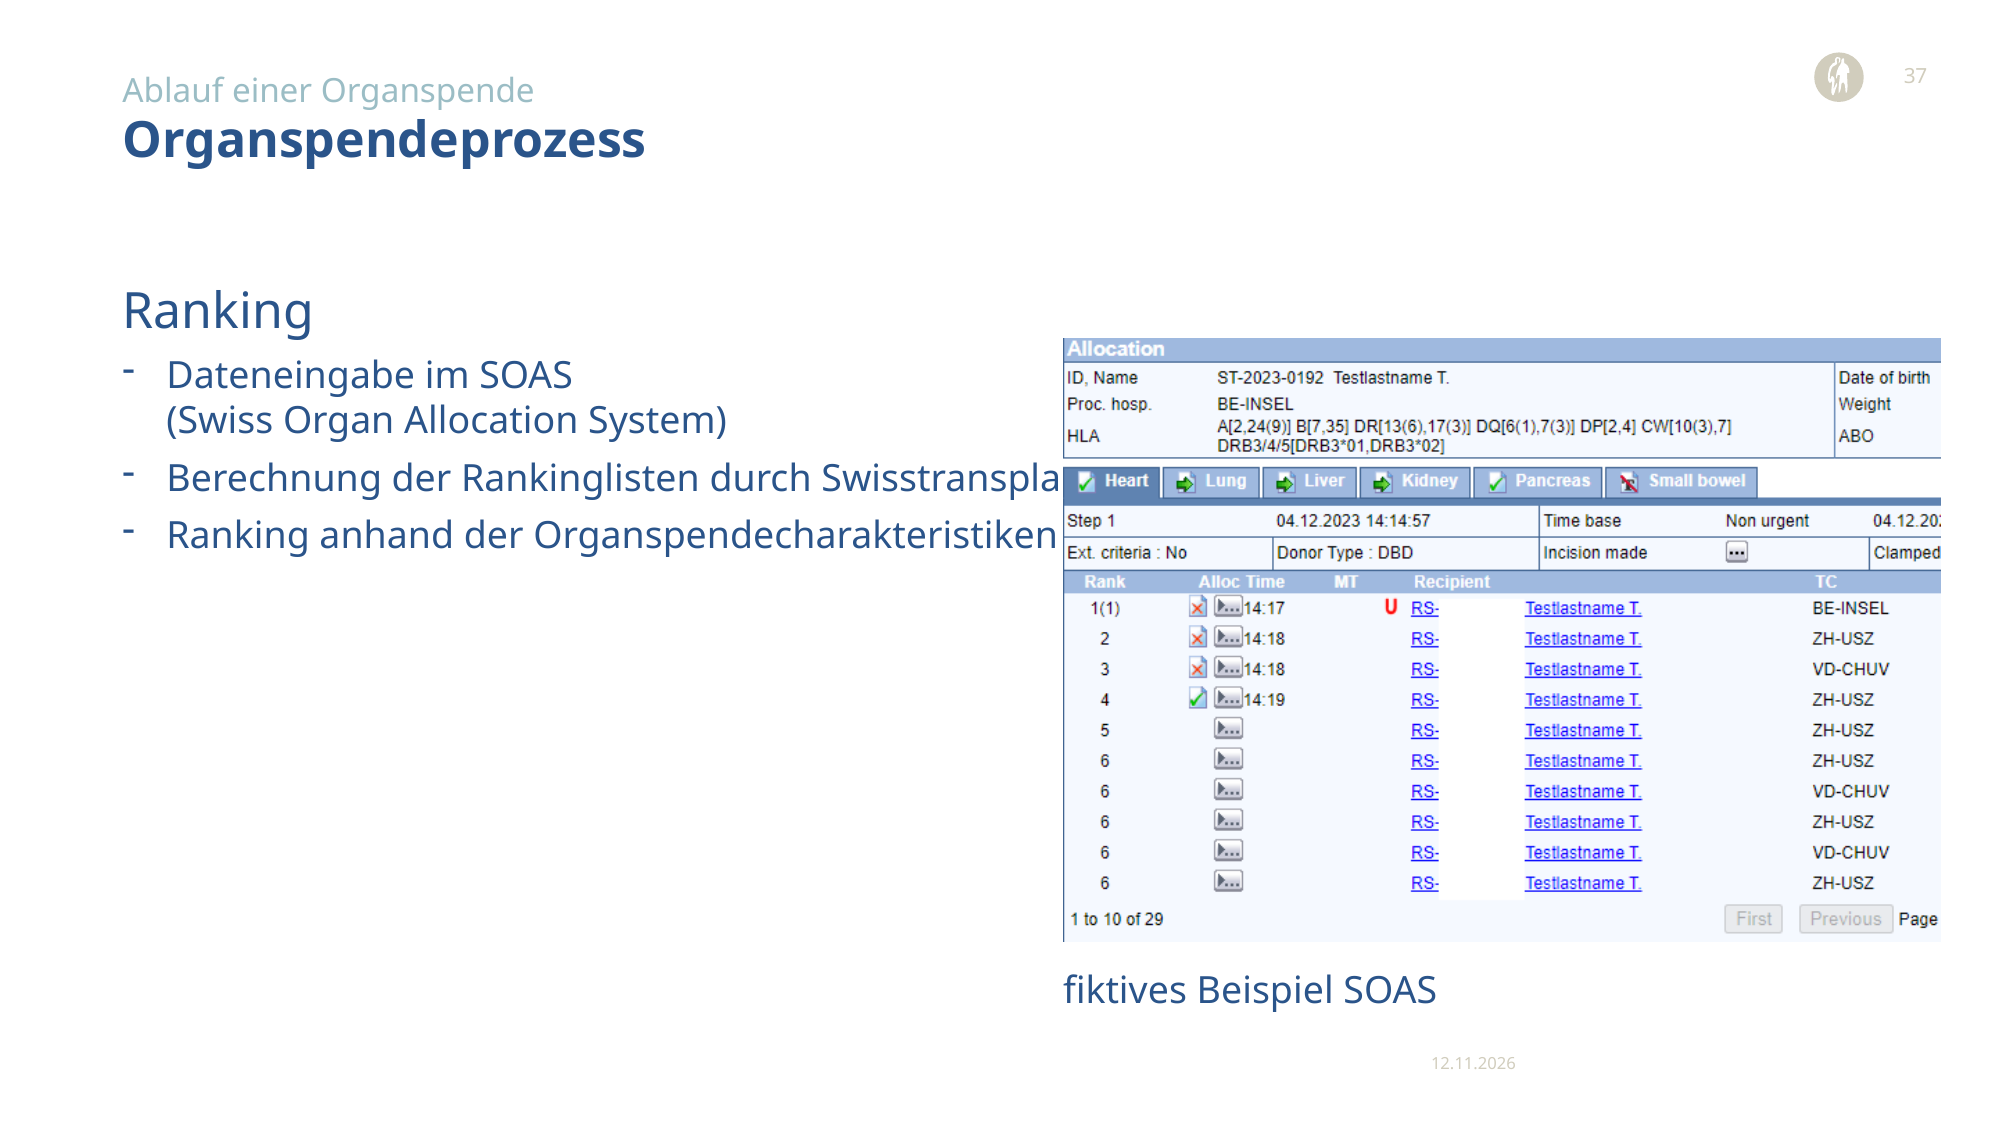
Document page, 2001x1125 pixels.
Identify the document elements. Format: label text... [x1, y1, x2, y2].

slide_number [1431, 1052, 1540, 1083]
title Organspendeprozess [122, 107, 1878, 173]
slide_number 37 [1877, 62, 1928, 85]
list Ablauf einer Organspende [122, 69, 977, 108]
list Ranking Dateneingabe im SOAS (Swiss Organ Allocation System) Berechnung der Rankinglisten durch Swisstransplant Ranking anhand der Organspendecharakteristiken [122, 278, 1733, 1012]
picture [1063, 338, 1941, 942]
text_box fiktives Beispiel SOAS [1063, 965, 1772, 1012]
